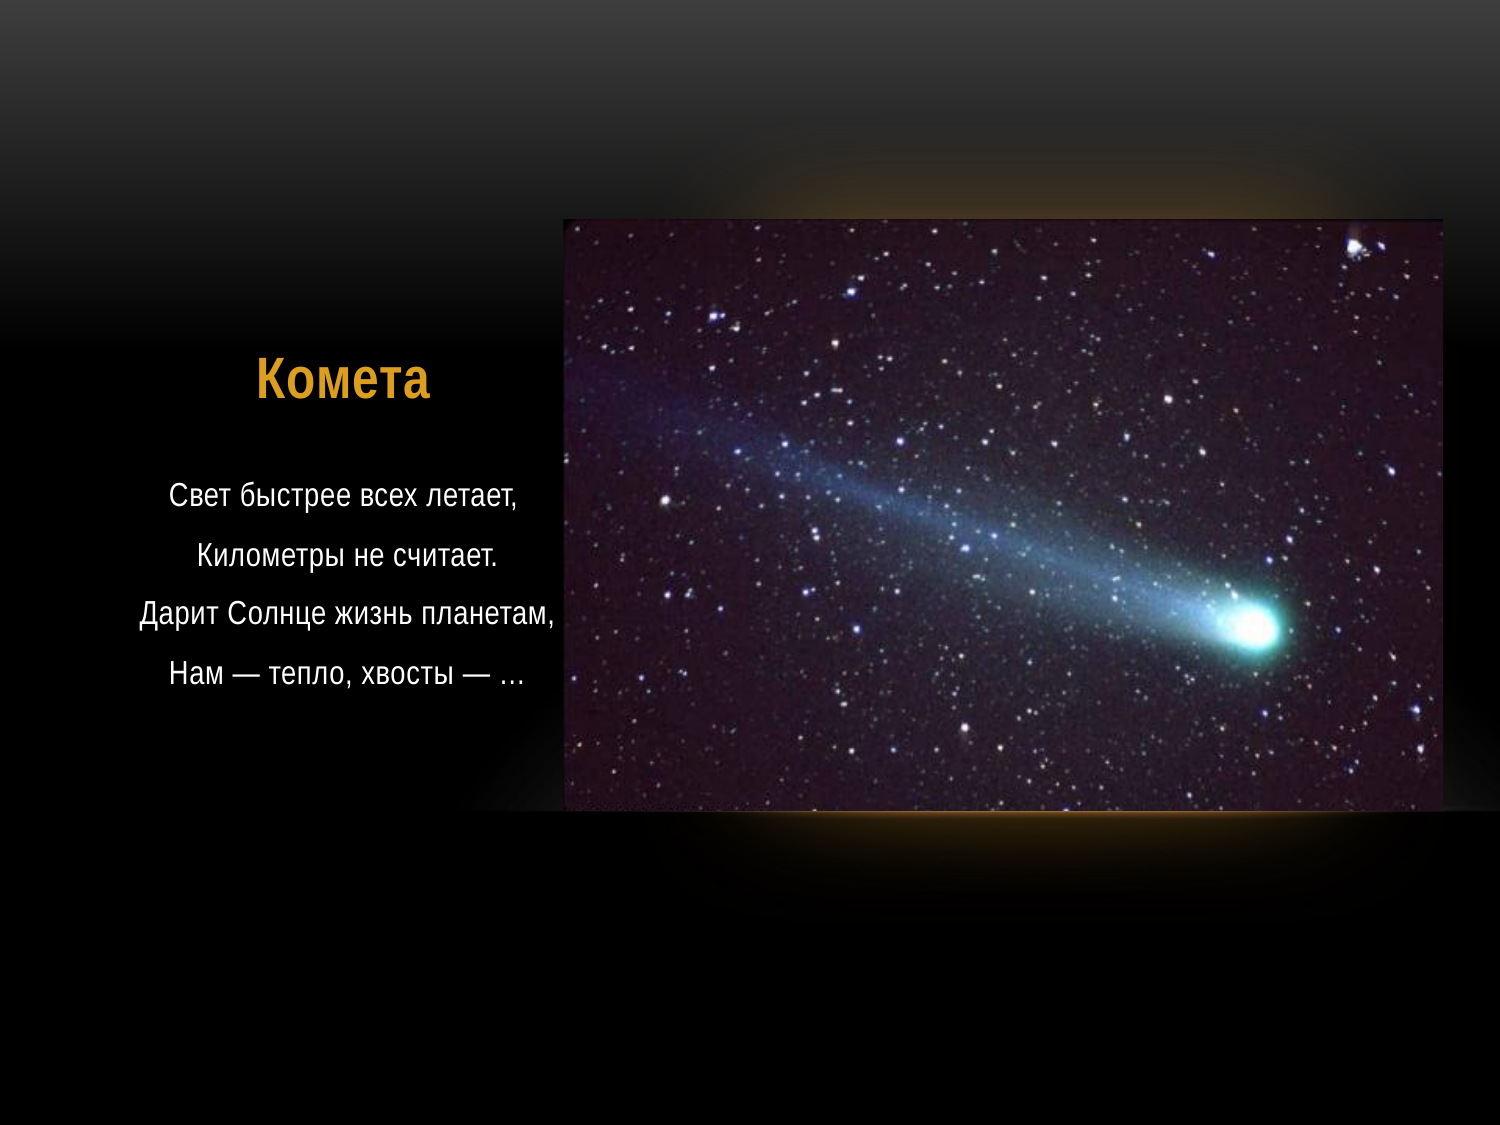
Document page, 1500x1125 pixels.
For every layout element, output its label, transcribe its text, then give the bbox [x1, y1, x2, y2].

list Свет быстрее всех летает, Километры не считает. Дарит Солнце жизнь планетам, Нам — тепло, хвосты — … [99, 417, 557, 813]
picture [0, 0, 1500, 1125]
title Комета [99, 237, 557, 417]
